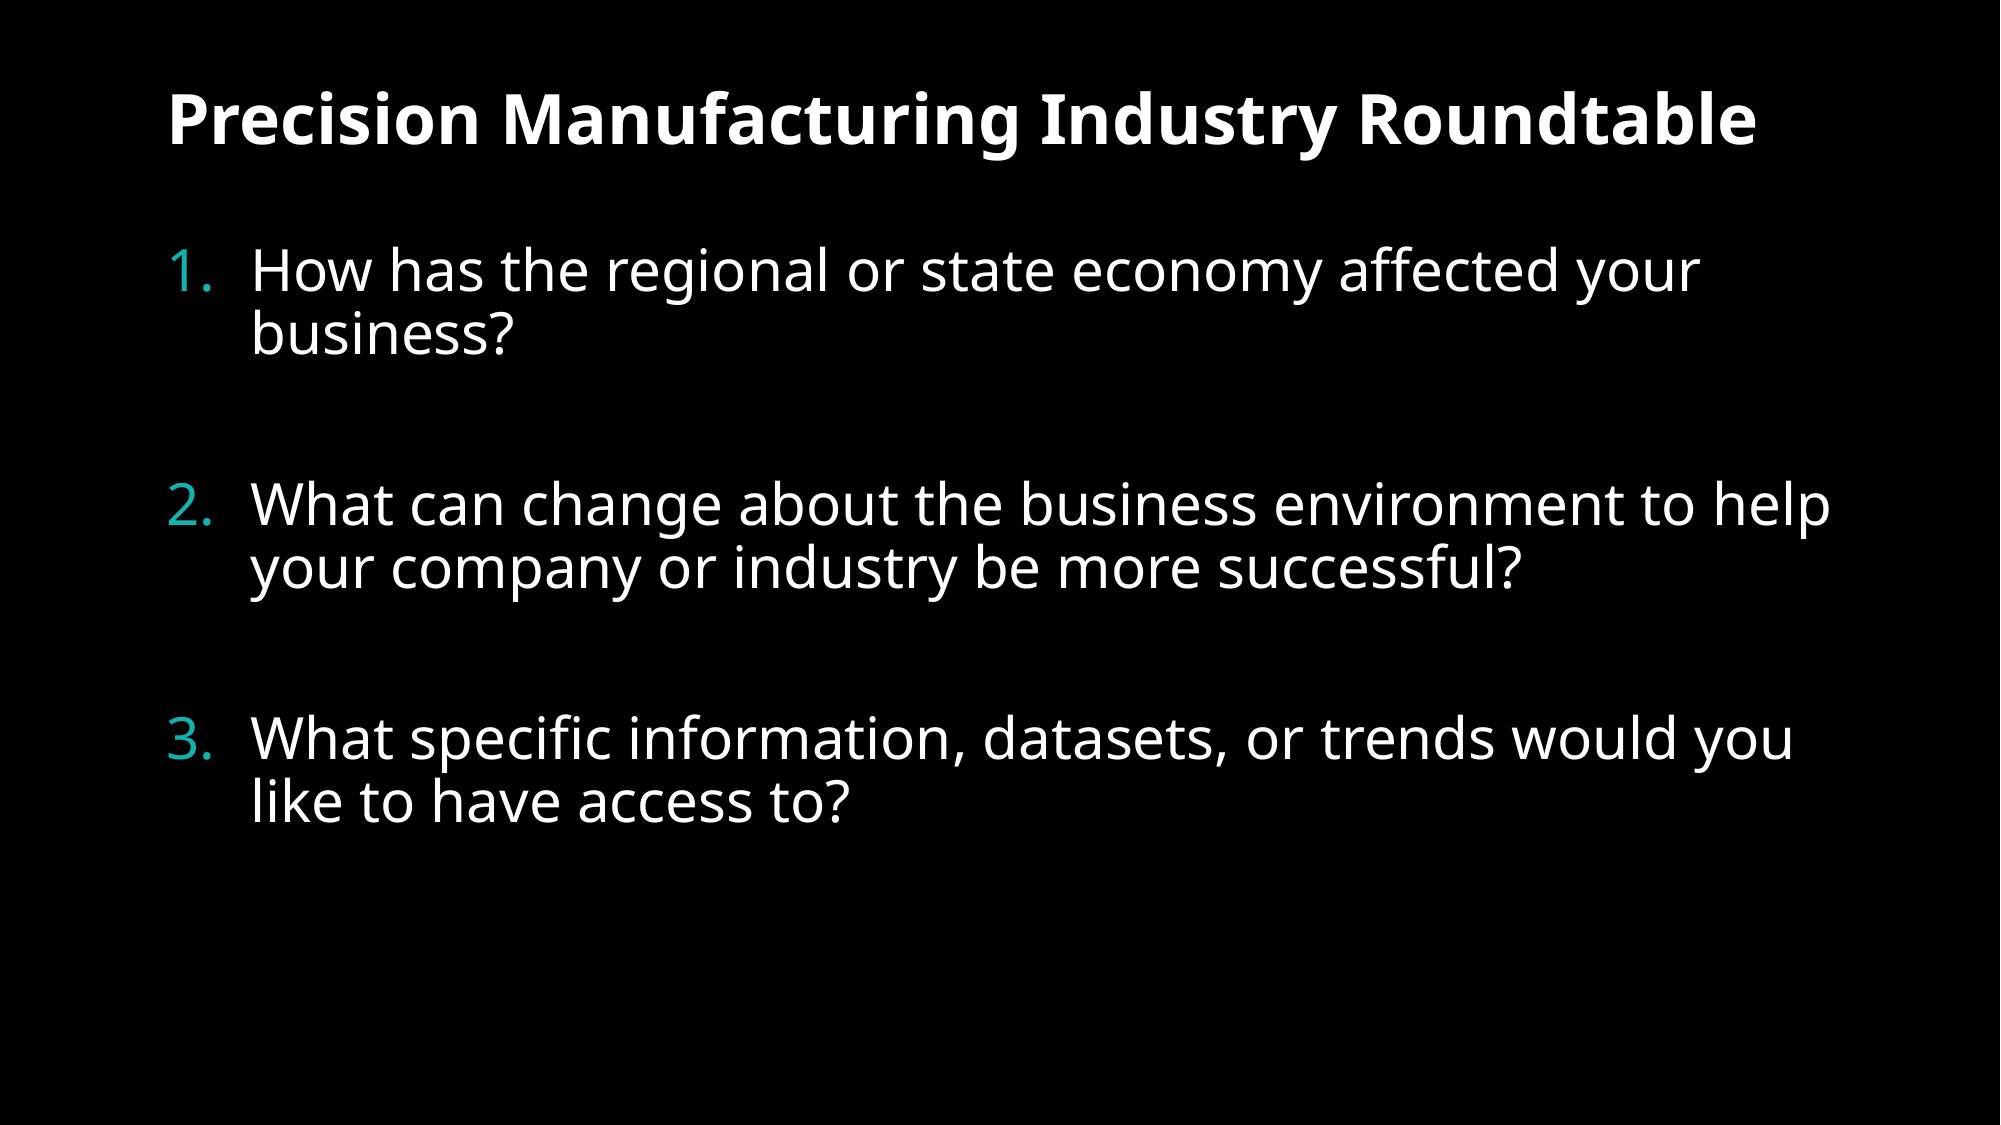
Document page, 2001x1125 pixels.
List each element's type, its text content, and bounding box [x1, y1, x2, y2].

text_box [474, 119, 625, 270]
title Precision Manufacturing Industry Roundtable [151, 54, 1849, 189]
list How has the regional or state economy affected your business? What can change about the business environment to help your company or industry be more successful? What specific information, datasets, or trends would you like to have access to? [151, 189, 1853, 1110]
